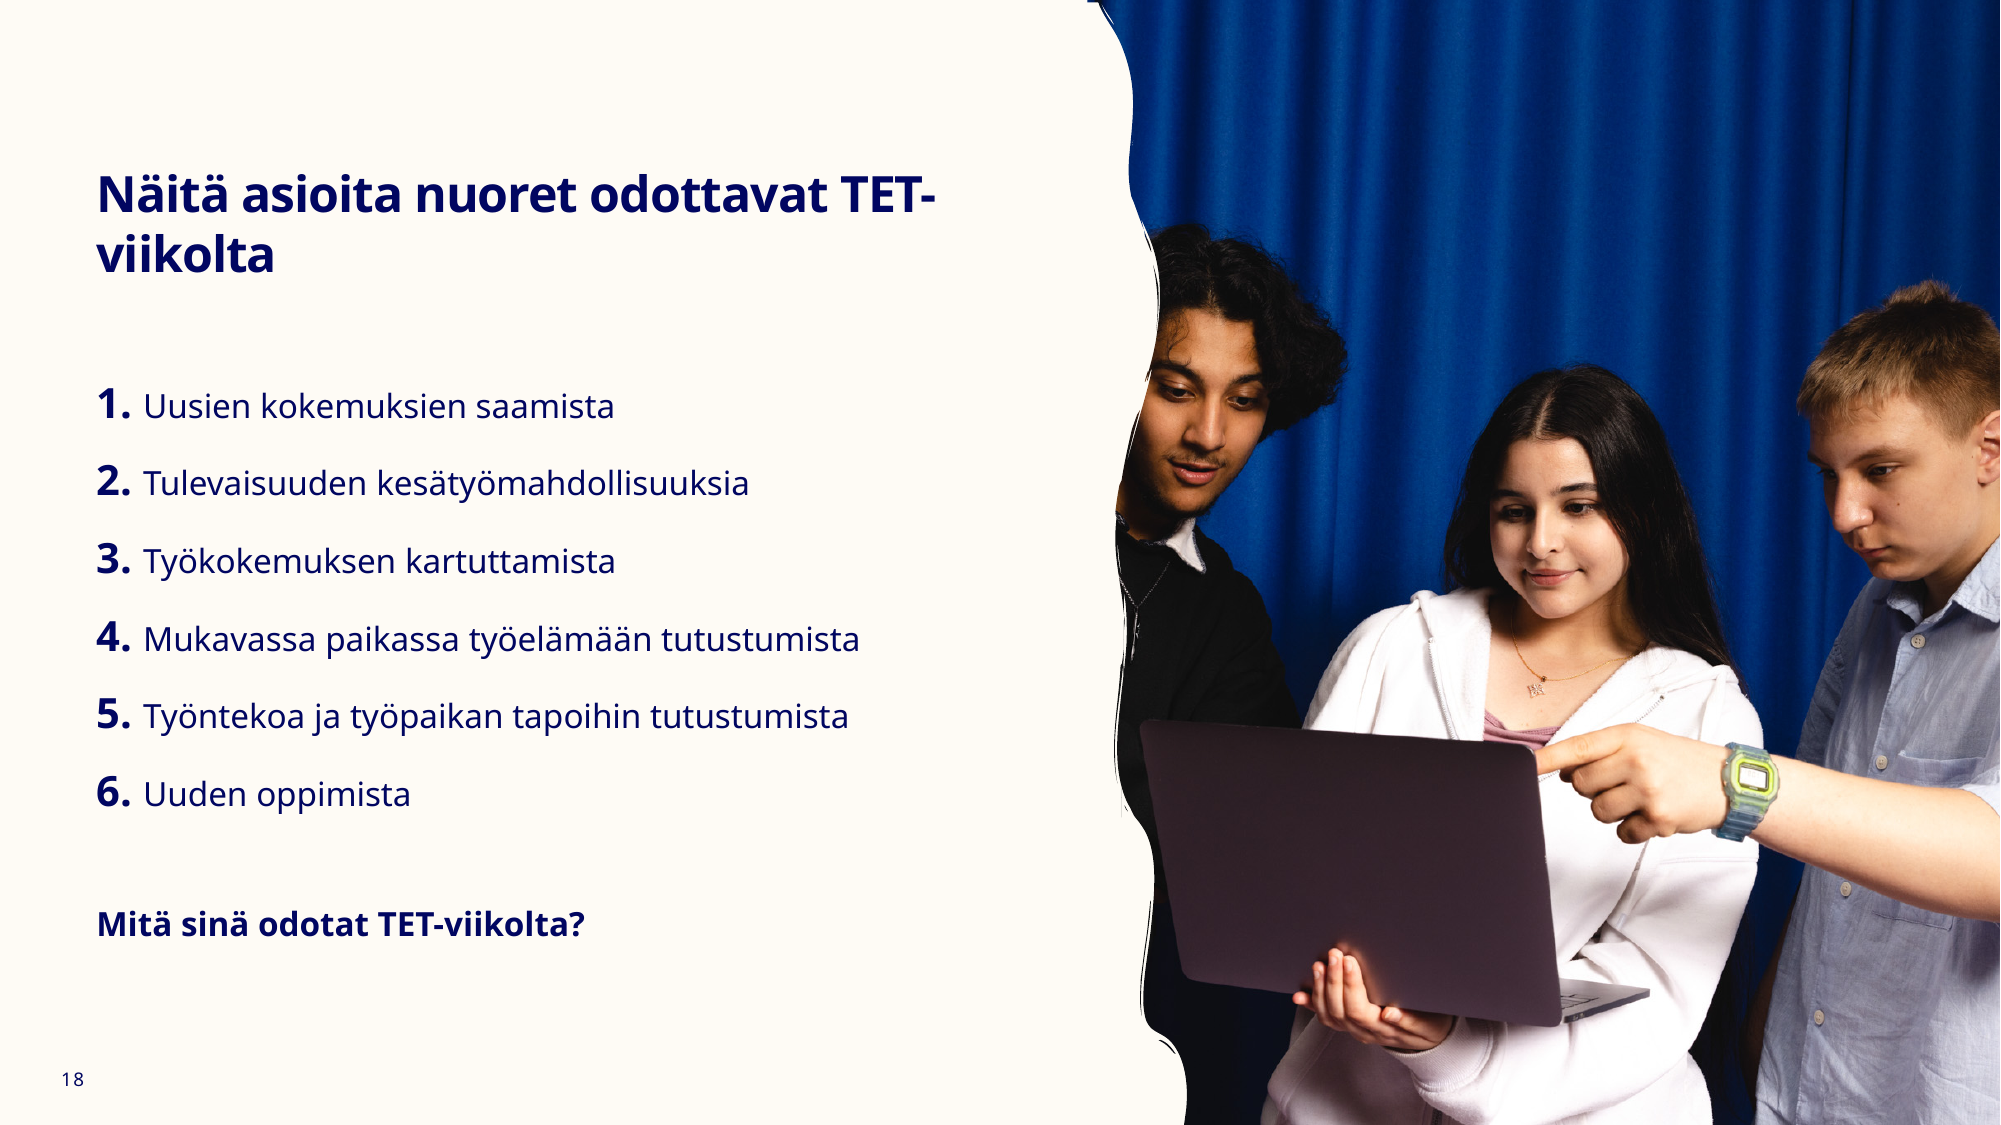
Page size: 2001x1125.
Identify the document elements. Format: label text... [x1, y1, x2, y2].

slide_number 18 [60, 1069, 132, 1092]
title Näitä asioita nuoret odottavat TET-viikolta [96, 162, 1087, 362]
picture [1087, 0, 2000, 1125]
list 1. Uusien kokemuksien saamista 2. Tulevaisuuden kesätyömahdollisuuksia 3. Työkokemuksen kartuttamista 4. Mukavassa paikassa työelämään tutustumista 5. Työntekoa ja työpaikan tapoihin tutustumista 6. Uuden oppimista Mitä sinä odotat TET-viikolta? [96, 361, 980, 944]
